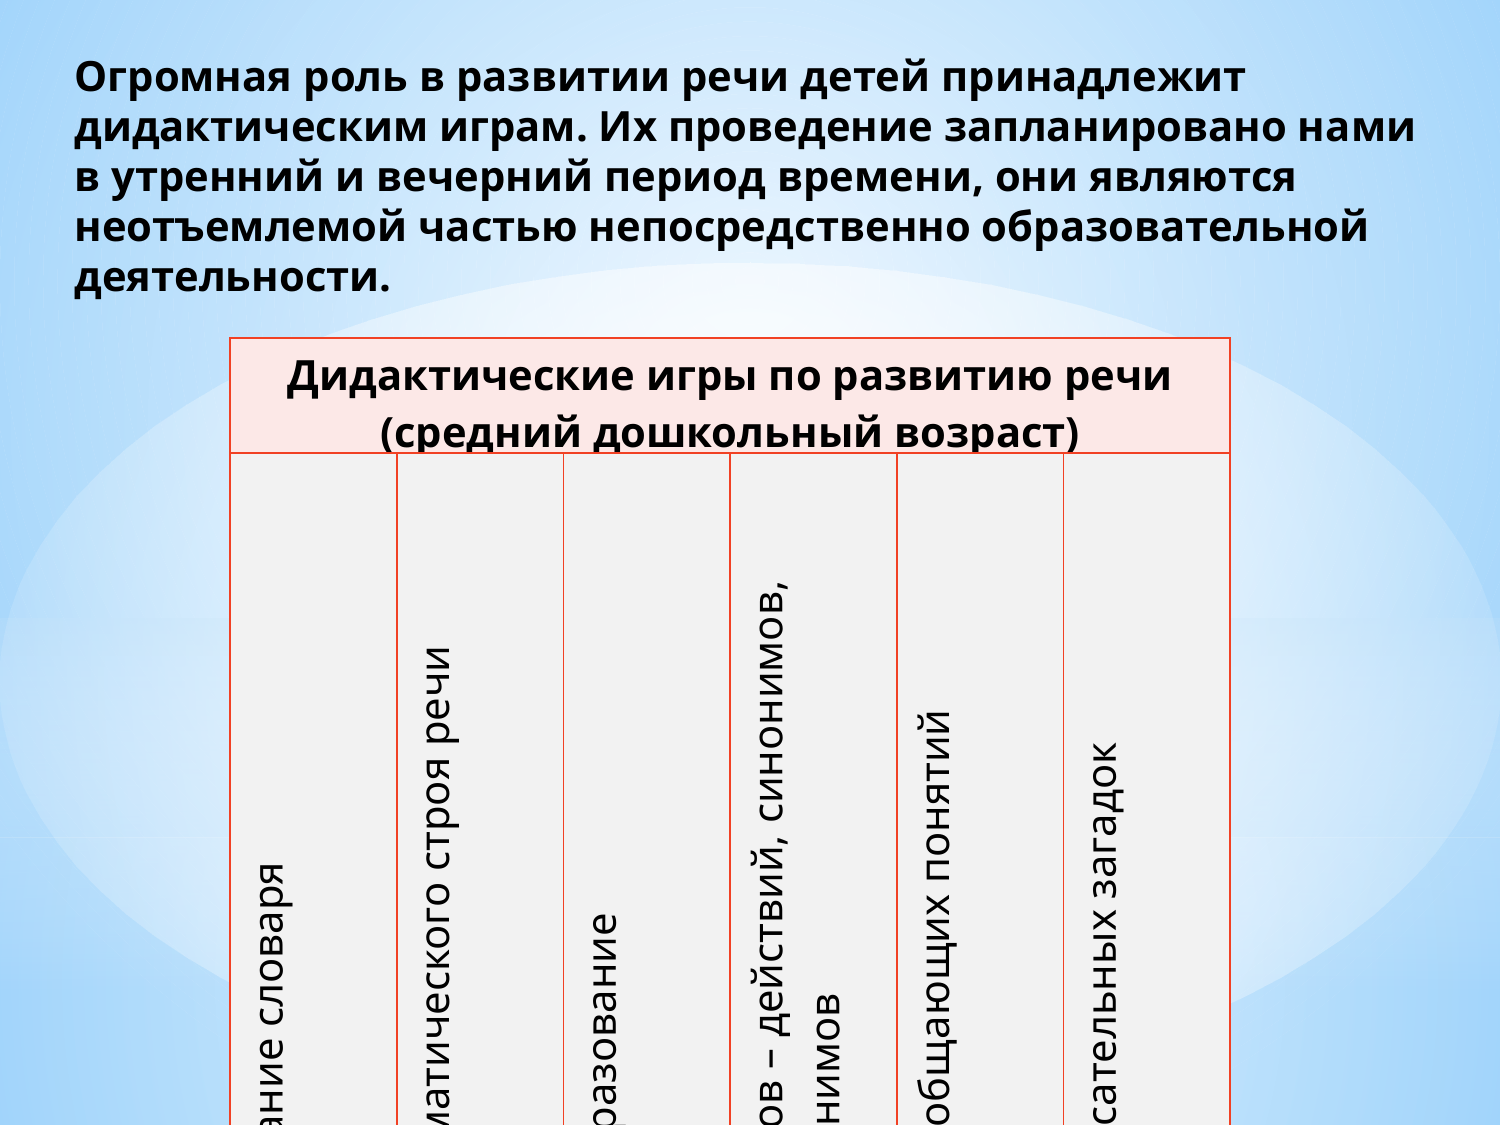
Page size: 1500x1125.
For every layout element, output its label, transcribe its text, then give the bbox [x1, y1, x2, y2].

table_cell словообразование [564, 454, 729, 1125]
table_cell использование обобщающих понятий [898, 454, 1063, 1125]
text_box Огромная роль в развитии речи детей принадлежит дидактическим играм. Их проведение запланировано нами в утренний и вечерний период времени, они являются неотъемлемой частью непосредственно образовательной деятельности. [59, 42, 1454, 308]
table_cell Формирование грамматического строя речи [398, 454, 563, 1125]
table_cell составление описательных загадок [1064, 454, 1229, 1125]
table_cell подбор определений, слов – действий, синонимов, антонимов [731, 454, 896, 1125]
table_header Дидактические игры по развитию речи (средний дошкольный возраст) [231, 339, 1229, 452]
table_cell формирование словаря [231, 454, 396, 1125]
